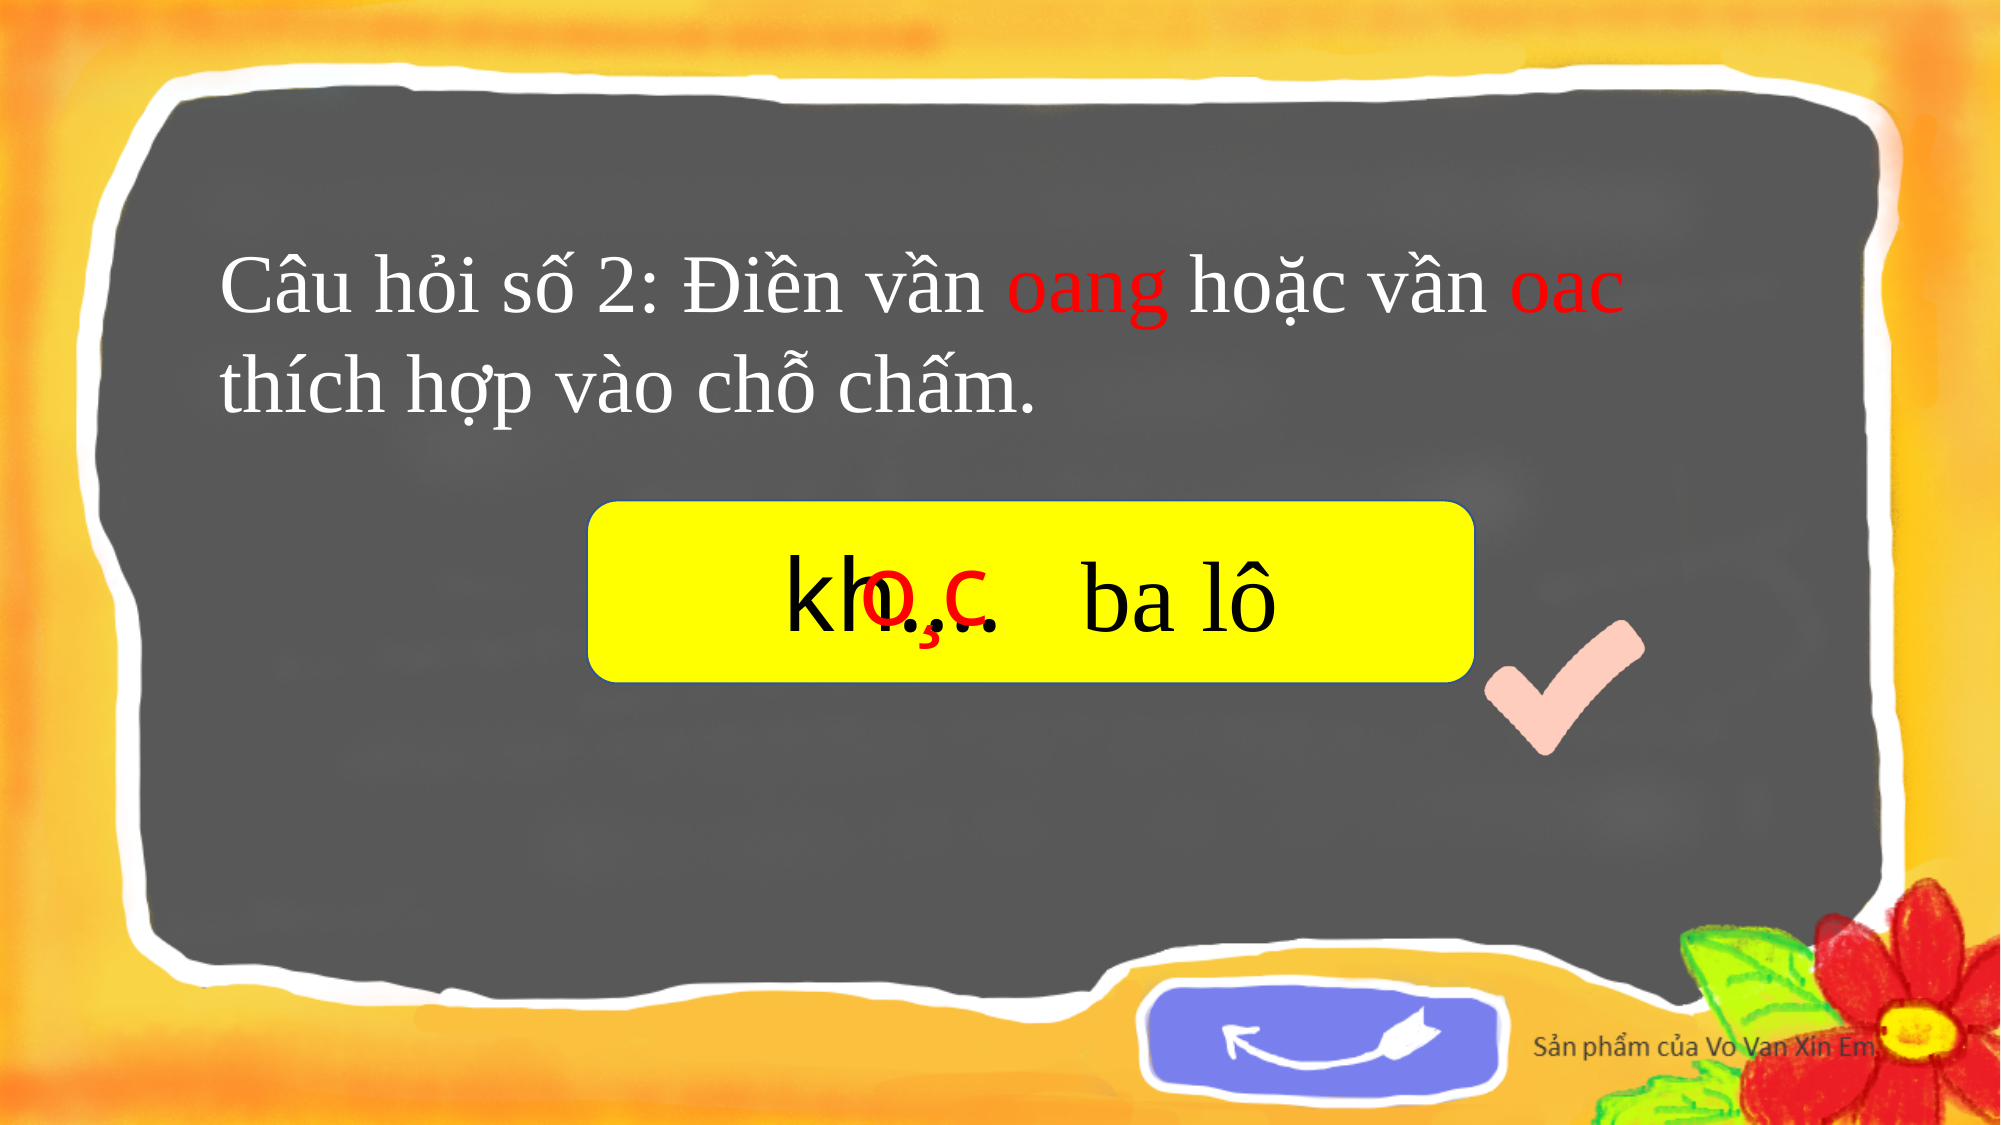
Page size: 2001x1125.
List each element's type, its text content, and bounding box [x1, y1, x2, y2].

picture [0, 0, 2001, 1125]
text_box o¸c [843, 397, 1102, 653]
text_box Câu hỏi số 2: Điền vần oang hoặc vần oac thích hợp vào chỗ chấm. [204, 222, 1770, 437]
text_box kh…. ba lô [585, 499, 1477, 685]
text_box [1144, 991, 1501, 1098]
